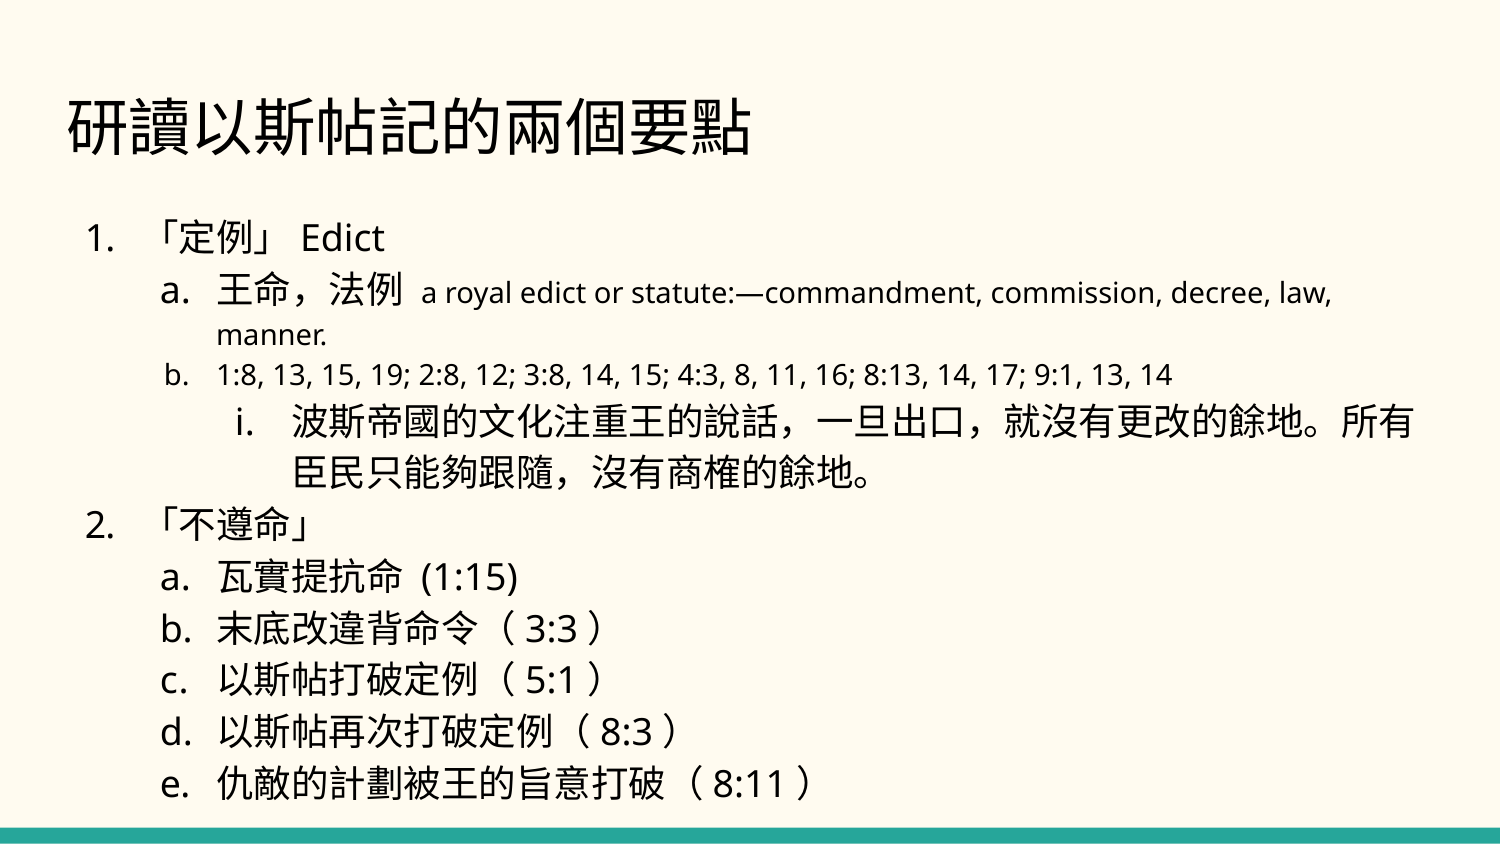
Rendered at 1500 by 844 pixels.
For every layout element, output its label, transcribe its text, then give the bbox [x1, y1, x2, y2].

list 「定例」Edict 王命，法例 a royal edict or statute:—commandment, commission, decree, law, manner. 1:8, 13, 15, 19; 2:8, 12; 3:8, 14, 15; 4:3, 8, 11, 16; 8:13, 14, 17; 9:1, 13, 14 波斯帝國的文化注重王的說話，一旦出口，就沒有更改的餘地。所有臣民只能夠跟隨，沒有商榷的餘地。 「不遵命」 瓦實提抗命 (1:15) 末底改違背命令（3:3） 以斯帖打破定例（5:1） 以斯帖再次打破定例（8:3） 仇敵的計劃被王的旨意打破（8:11） [51, 192, 1449, 750]
title 研讀以斯帖記的兩個要點 [51, 72, 1449, 174]
